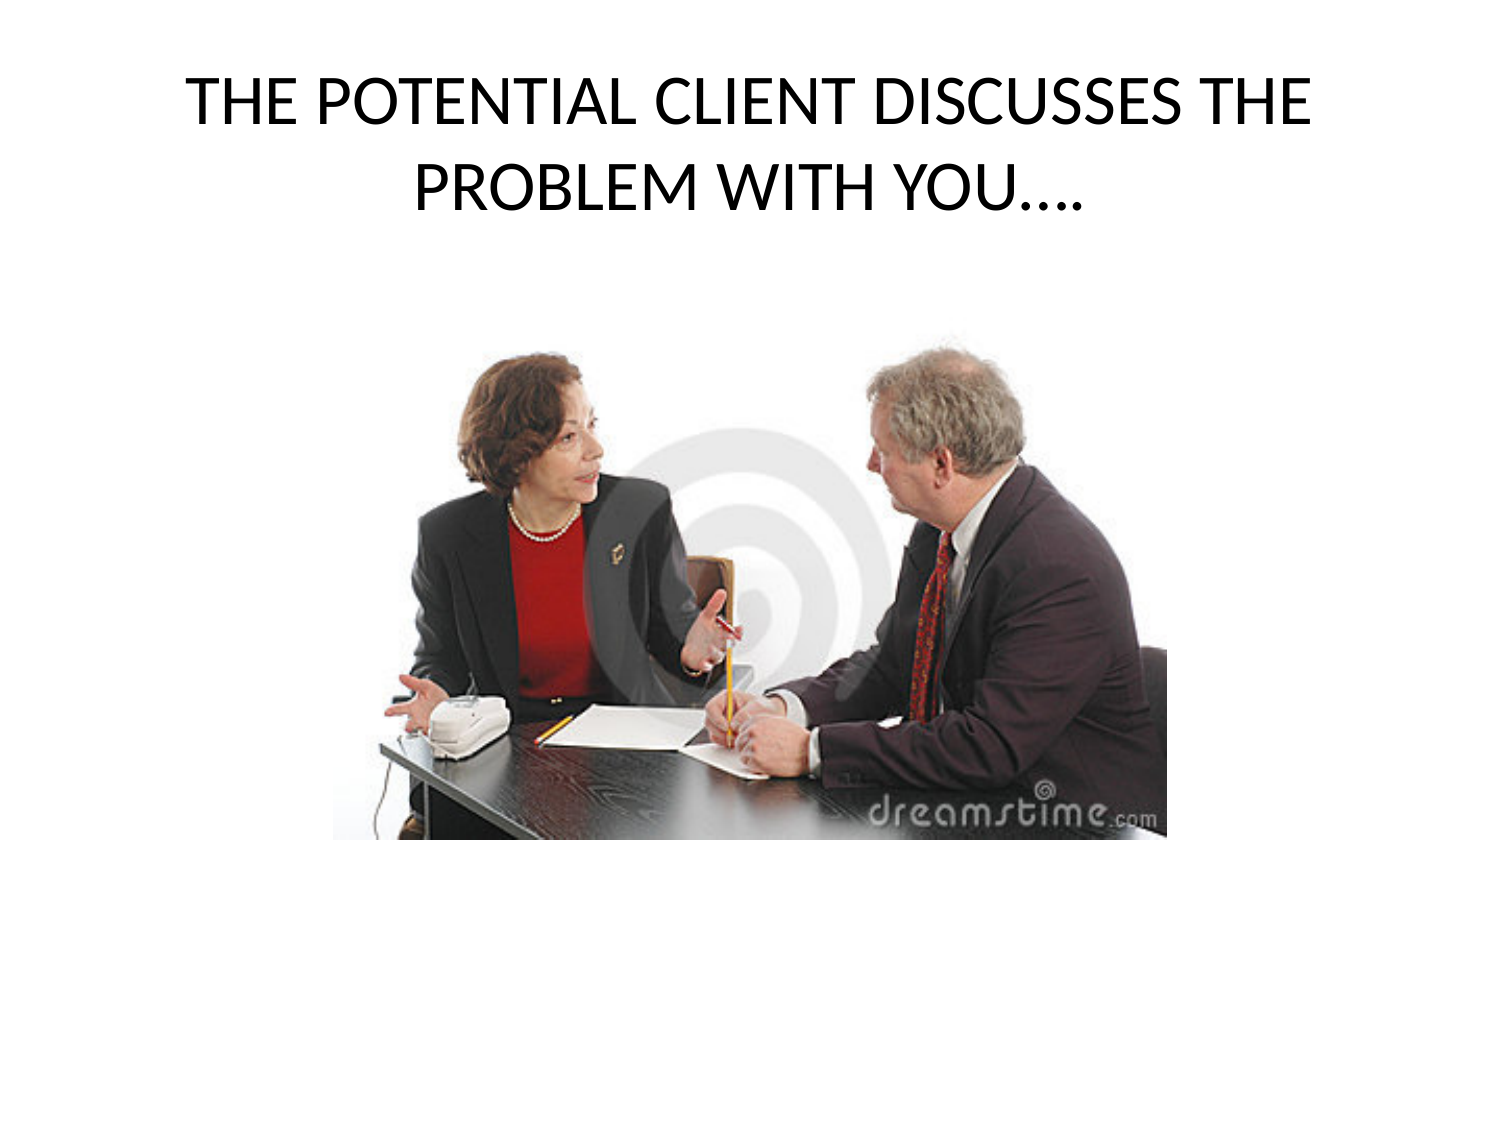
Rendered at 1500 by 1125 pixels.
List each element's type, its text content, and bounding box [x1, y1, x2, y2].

picture [333, 285, 1167, 840]
title THE POTENTIAL CLIENT DISCUSSES THE PROBLEM WITH YOU…. [75, 45, 1425, 233]
